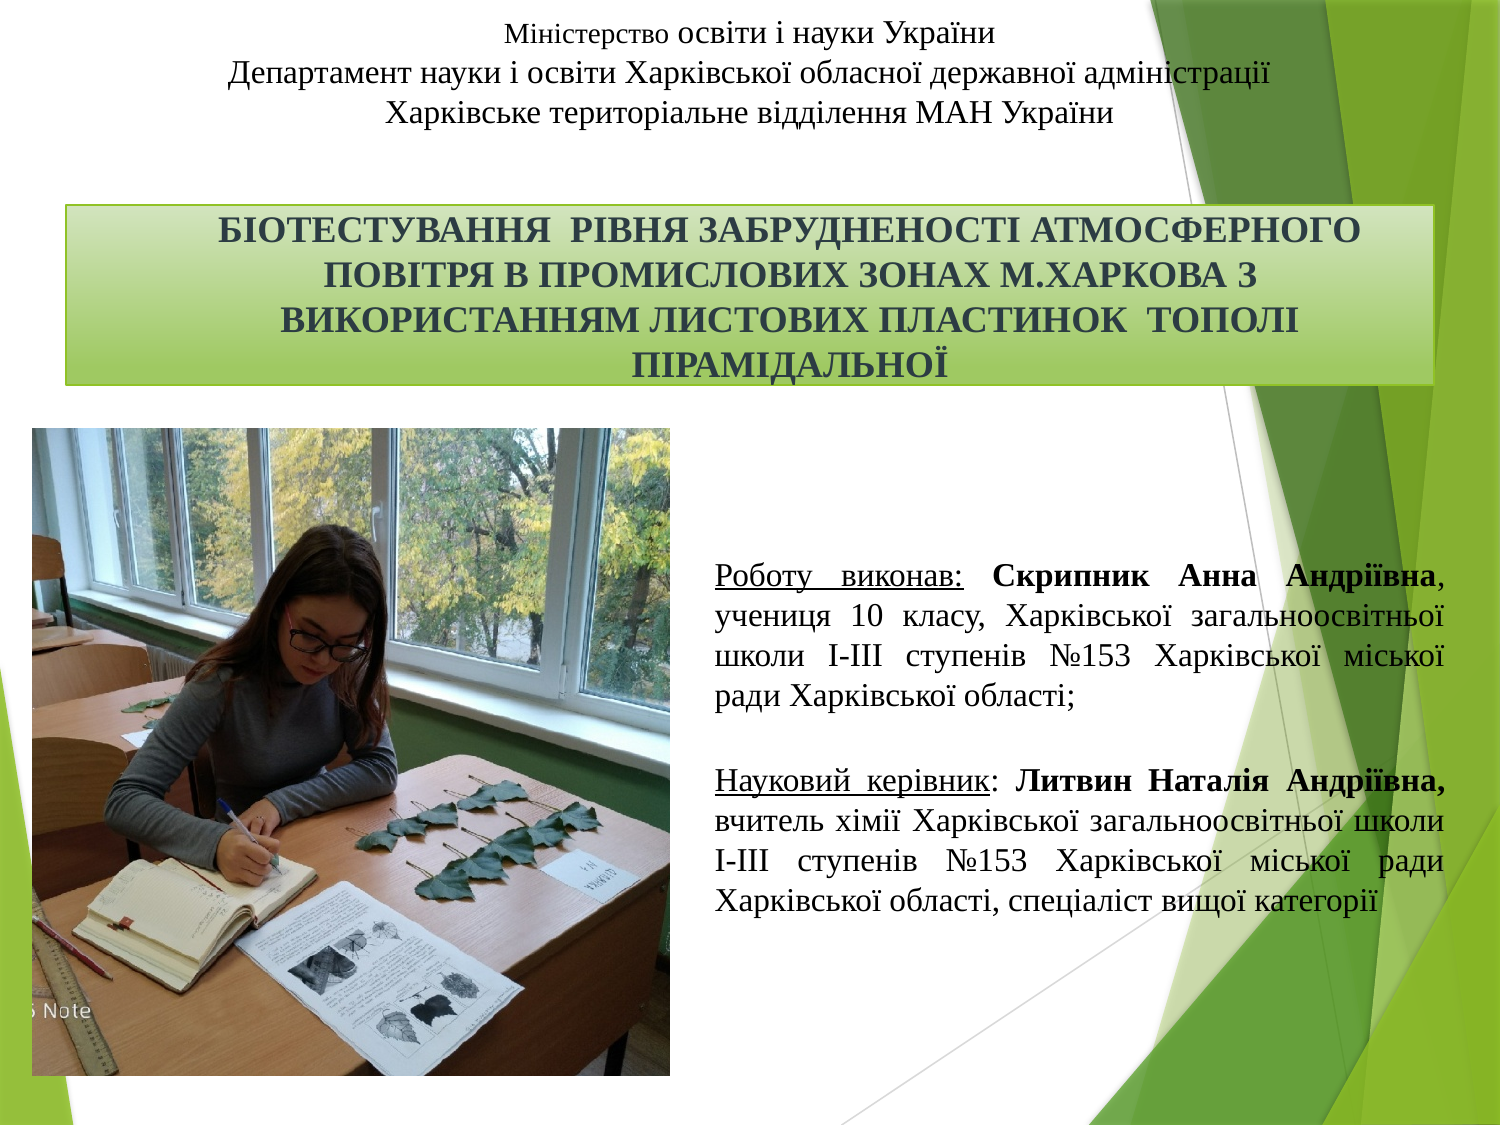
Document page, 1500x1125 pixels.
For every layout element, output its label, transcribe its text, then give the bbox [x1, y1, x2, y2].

text_box Роботу виконав: Скрипник Анна Андріївна, учениця 10 класу, Харківської загальноосвітньої школи І-ІІІ ступенів №153 Харківської міської ради Харківської області; Науковий керівник: Литвин Наталія Андріївна, вчитель хімії Харківської загальноосвітньої школи І-ІІІ ступенів №153 Харківської міської ради Харківської області, спеціаліст вищої категорії [714, 553, 1446, 918]
picture [31, 428, 671, 1077]
text_box БІОТЕСТУВАННЯ РІВНЯ ЗАБРУДНЕНОСТІ АТМОСФЕРНОГО ПОВІТРЯ В ПРОМИСЛОВИХ ЗОНАХ М.ХАРКОВА З ВИКОРИСТАННЯМ ЛИСТОВИХ ПЛАСТИНОК ТОПОЛІ ПІРАМІДАЛЬНОЇ [65, 204, 1435, 386]
text_box Міністерство освіти і науки України Департамент науки і освіти Харківської обласної державної адміністрації Харківське територіальне відділення МАН України [182, 3, 1318, 168]
